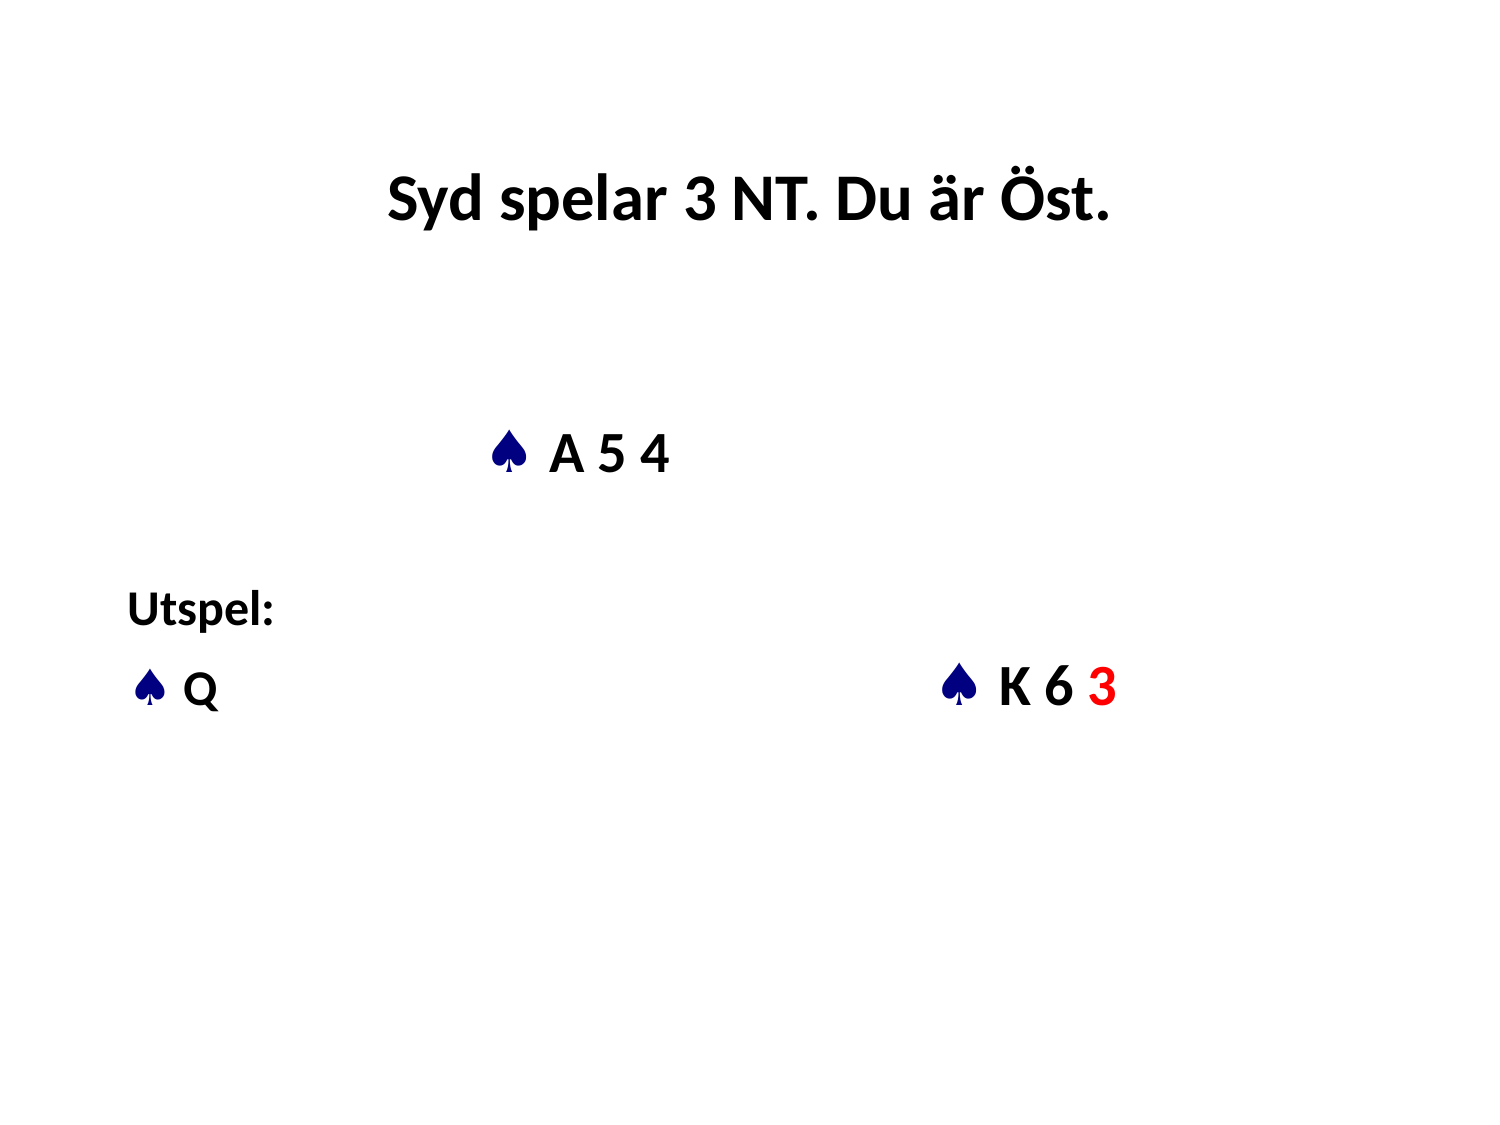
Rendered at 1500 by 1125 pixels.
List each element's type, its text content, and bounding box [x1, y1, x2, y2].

list ♠ A 5 4 Utspel: ♠ Q ♠ K 6 3 [112, 324, 1388, 1000]
title Syd spelar 3 NT. Du är Öst. [112, 99, 1388, 288]
